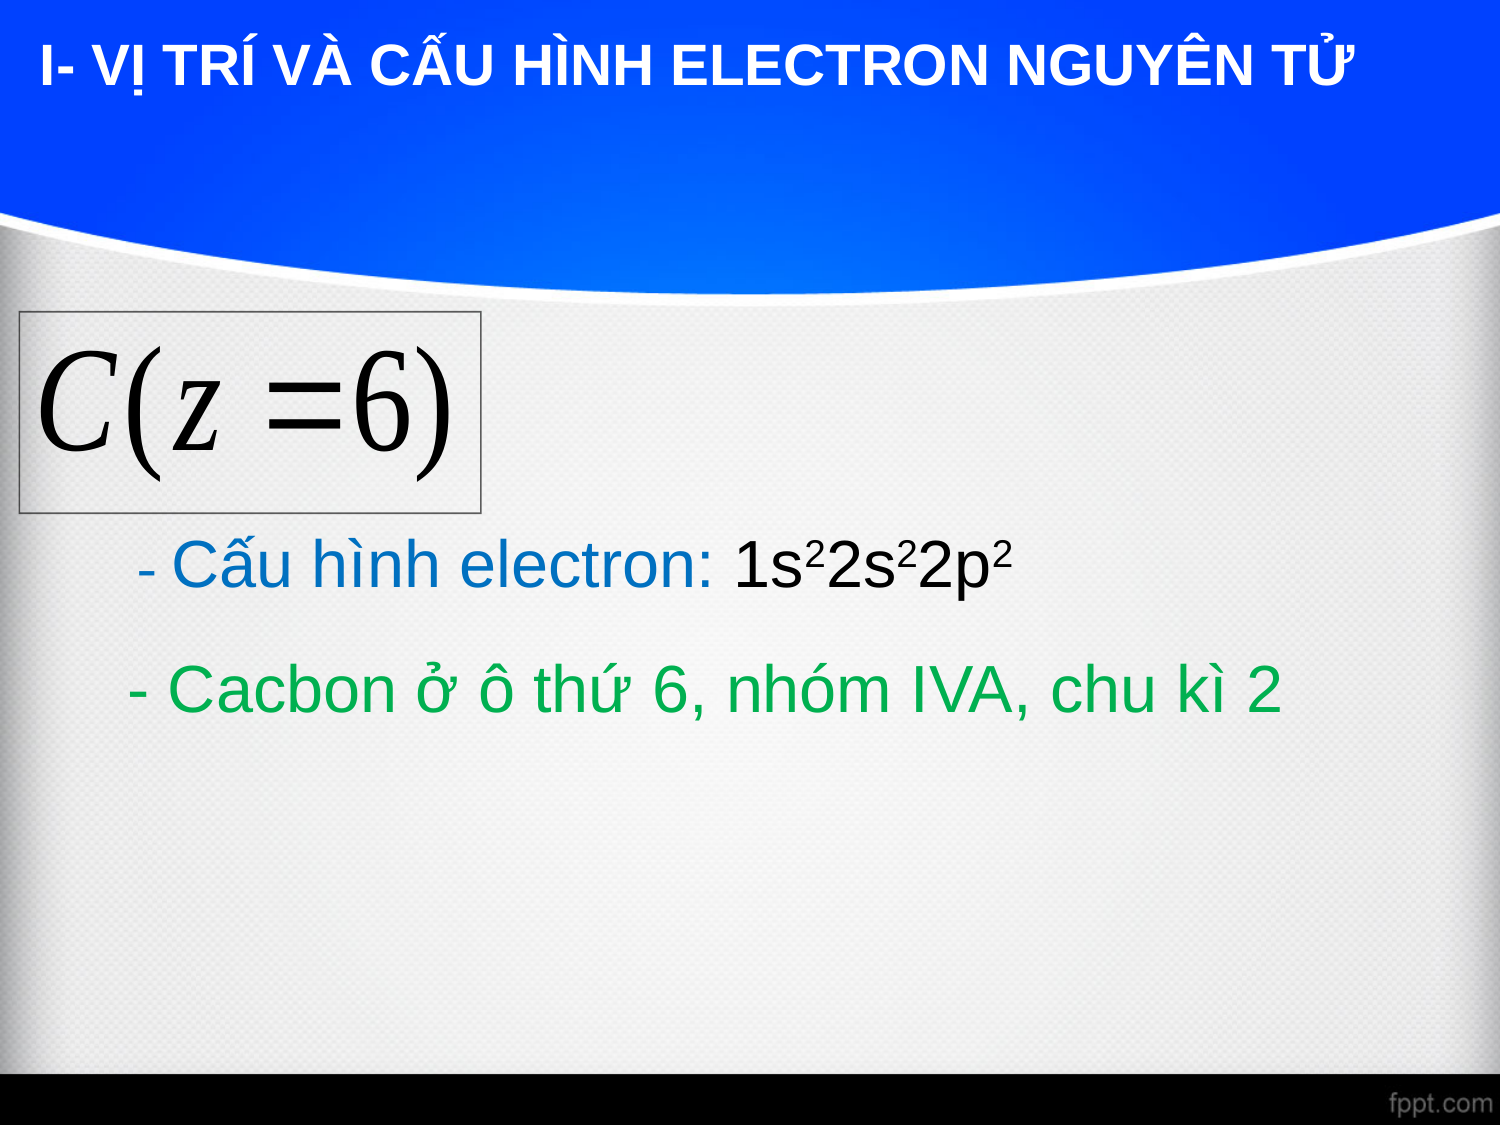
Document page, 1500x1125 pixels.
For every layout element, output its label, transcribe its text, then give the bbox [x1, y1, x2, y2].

text_box - Cacbon ở ô thứ 6, nhóm IVA, chu kì 2 [112, 638, 1315, 734]
text_box - Cấu hình electron: 1s22s22p2 [122, 513, 1150, 609]
title I- VỊ TRÍ VÀ CẤU HÌNH ELECTRON NGUYÊN TỬ [24, 12, 1463, 113]
picture [0, 0, 1500, 1125]
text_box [19, 312, 481, 513]
